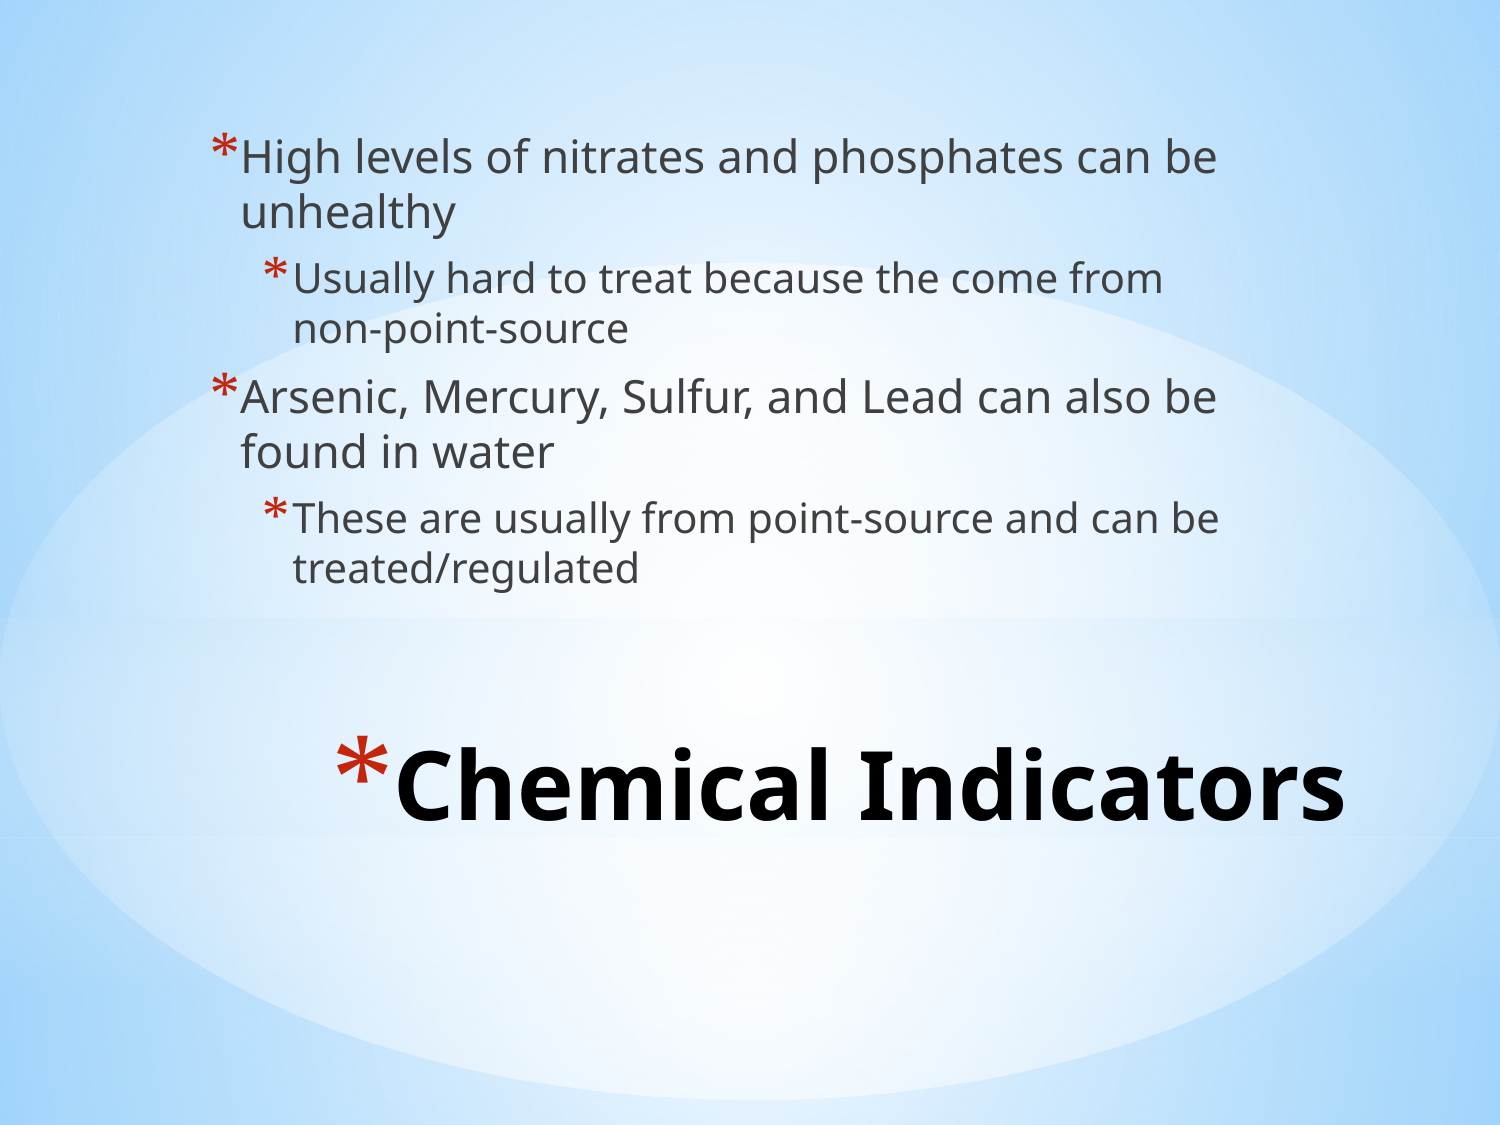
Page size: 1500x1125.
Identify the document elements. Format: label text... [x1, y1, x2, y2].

list High levels of nitrates and phosphates can be unhealthy Usually hard to treat because the come from non-point-source Arsenic, Mercury, Sulfur, and Lead can also be found in water These are usually from point-source and can be treated/regulated [187, 119, 1238, 691]
title Chemical Indicators [294, 717, 1363, 905]
